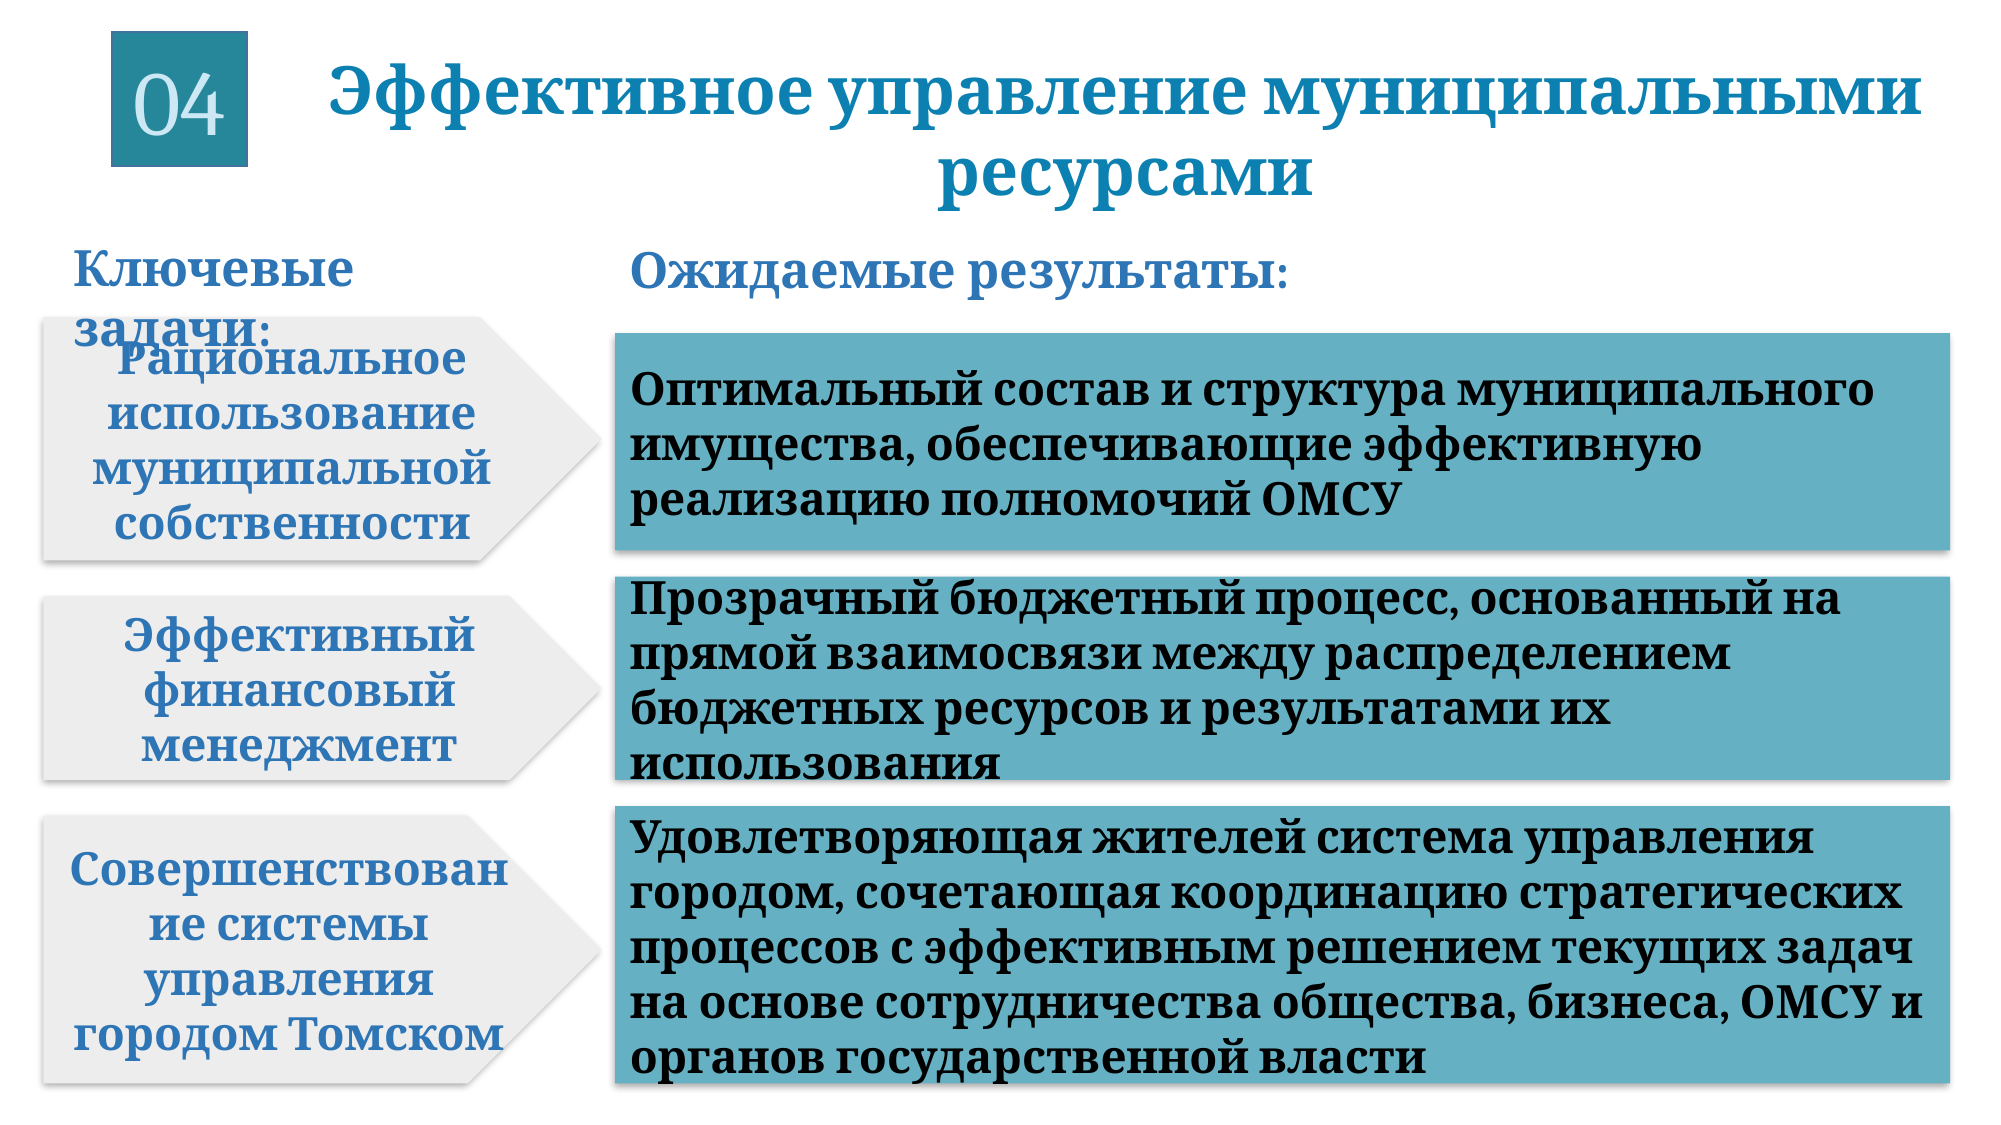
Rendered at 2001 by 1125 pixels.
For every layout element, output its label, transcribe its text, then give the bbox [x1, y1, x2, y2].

text_box Рациональное использование муниципальной собственности [42, 316, 604, 562]
text_box Эффективное управление муниципальными ресурсами [283, 40, 1969, 216]
text_box Удовлетворяющая жителей система управления городом, сочетающая координацию стратегических процессов с эффективным решением текущих задач на основе сотрудничества общества, бизнеса, ОМСУ и органов государственной власти [614, 805, 1951, 1084]
text_box Оптимальный состав и структура муниципального имущества, обеспечивающие эффективную реализацию полномочий ОМСУ [614, 332, 1951, 551]
text_box Ключевые задачи: [58, 229, 577, 365]
text_box Совершенствование системы управления городом Томском [42, 814, 604, 1085]
text_box Прозрачный бюджетный процесс, основанный на прямой взаимосвязи между распределением бюджетных ресурсов и результатами их использования [614, 576, 1951, 781]
text_box 04 [111, 31, 248, 167]
text_box Эффективный финансовый менеджмент [42, 594, 604, 782]
text_box Ожидаемые результаты: [614, 231, 1406, 306]
